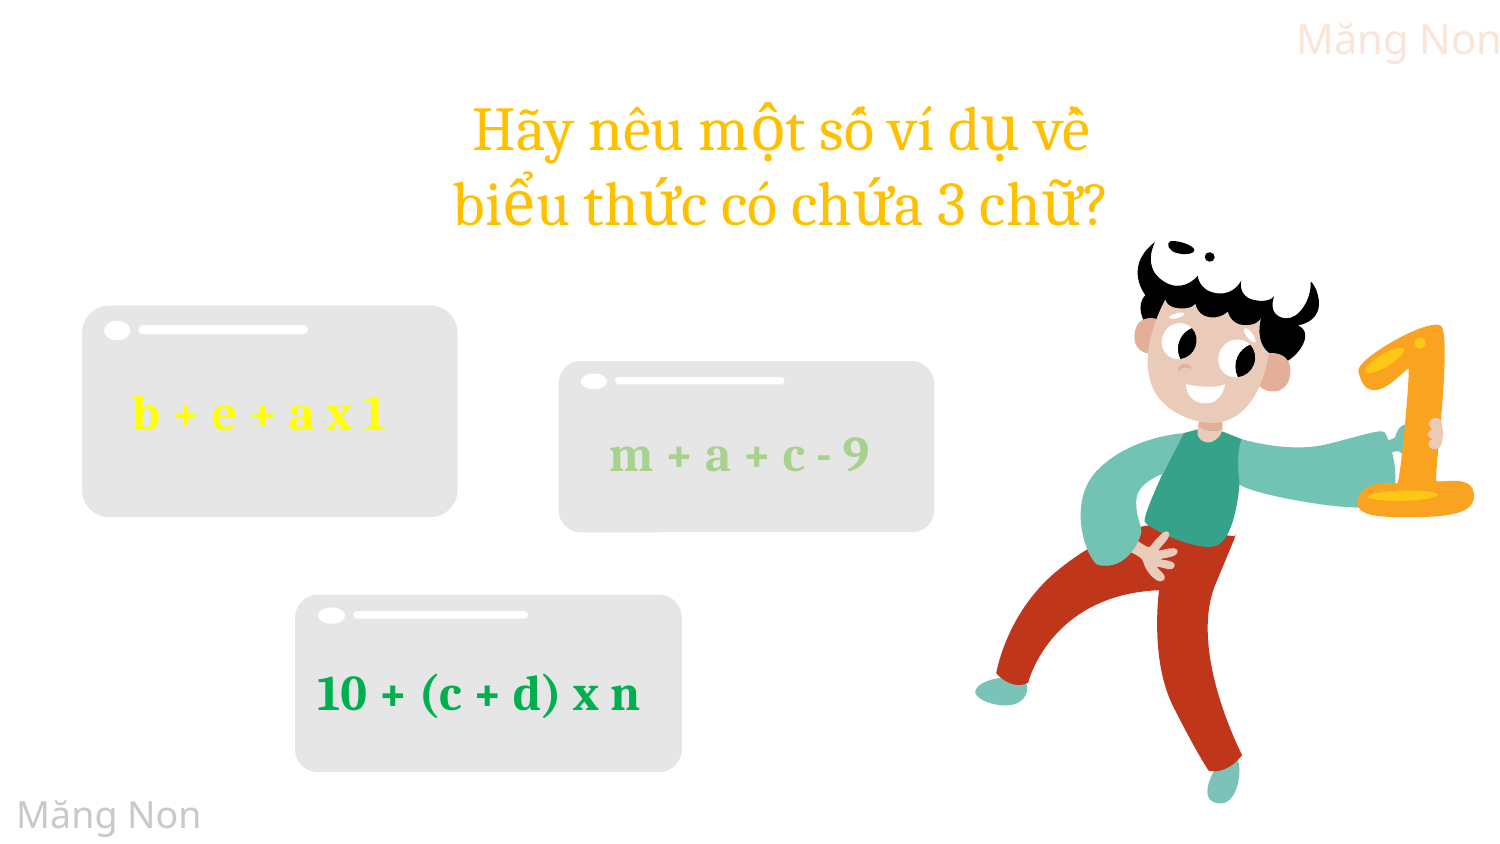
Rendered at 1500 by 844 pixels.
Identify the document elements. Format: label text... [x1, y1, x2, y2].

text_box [533, 348, 961, 548]
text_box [56, 290, 484, 536]
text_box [990, 226, 1476, 804]
text_box Hãy nêu một số ví dụ về biểu thức có chứa 3 chữ? [423, 127, 1140, 198]
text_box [269, 581, 709, 788]
